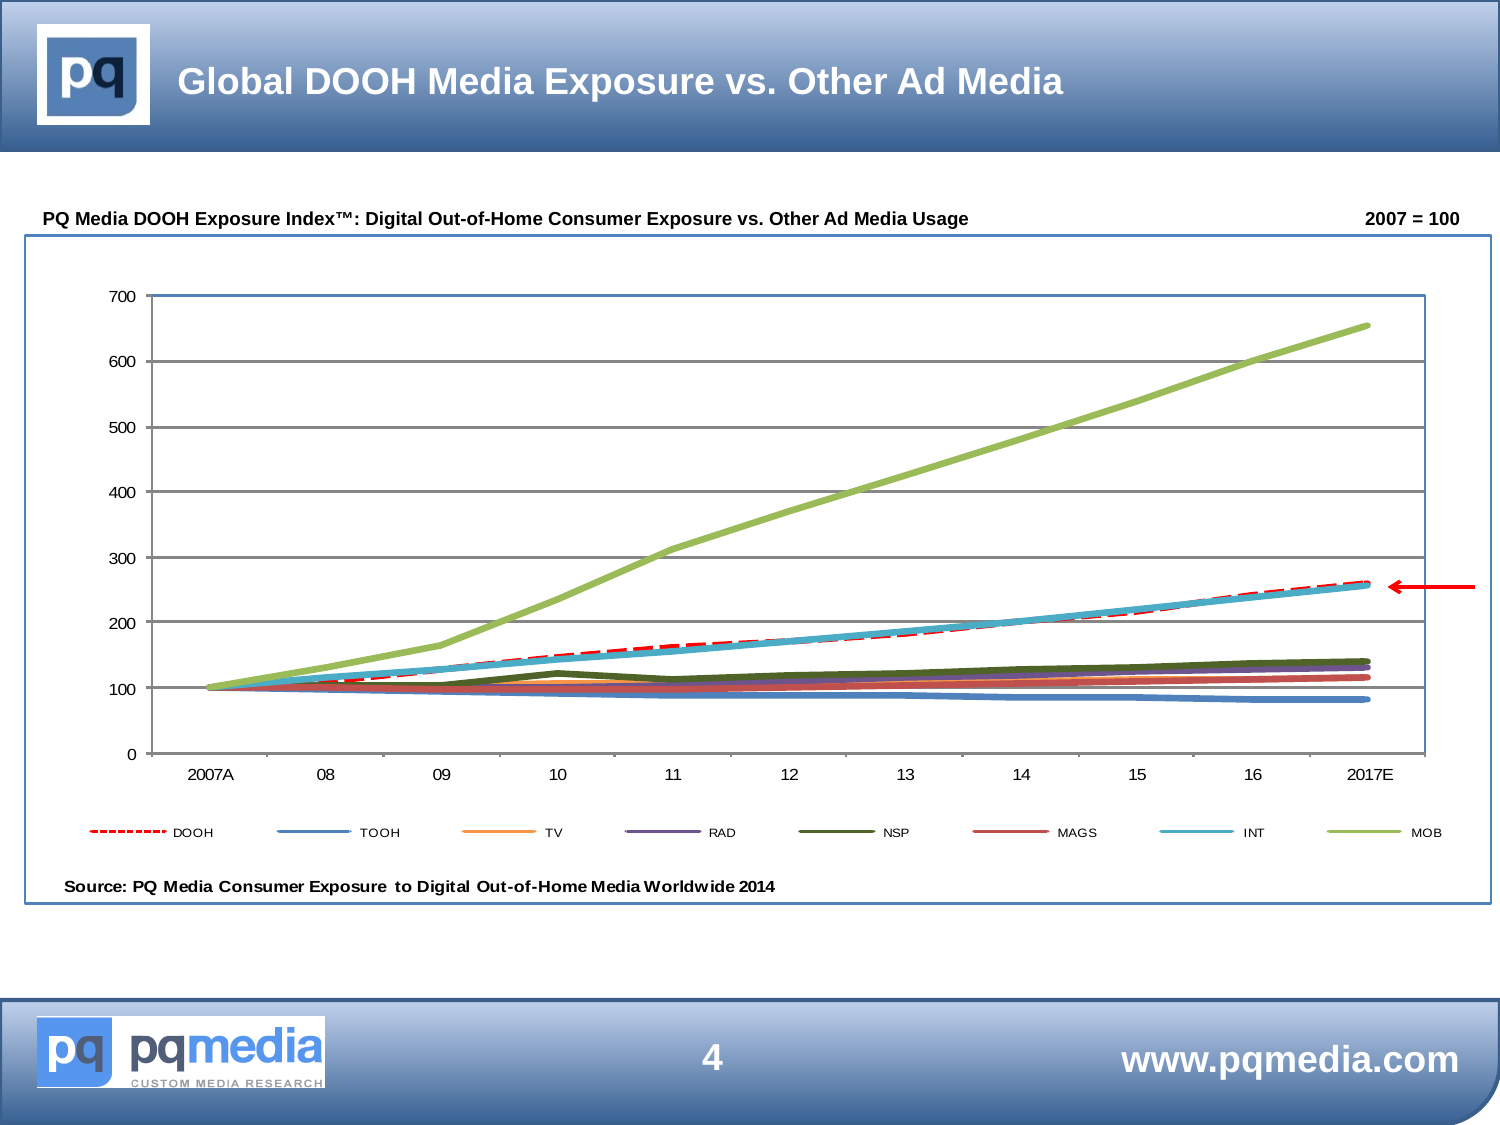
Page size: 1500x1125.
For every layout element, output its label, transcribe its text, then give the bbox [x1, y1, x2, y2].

slide_number 4 [537, 1025, 888, 1085]
text_box Global DOOH Media Exposure vs. Other Ad Media [162, 49, 1463, 113]
text_box PQ Media DOOH Exposure Index™: Digital Out-of-Home Consumer Exposure vs. Other Ad Media Usage [27, 199, 984, 222]
text_box 2007 = 100 [1349, 199, 1475, 222]
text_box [12, 224, 1500, 913]
footer www.pqmedia.com [999, 1027, 1475, 1088]
picture [37, 24, 150, 126]
